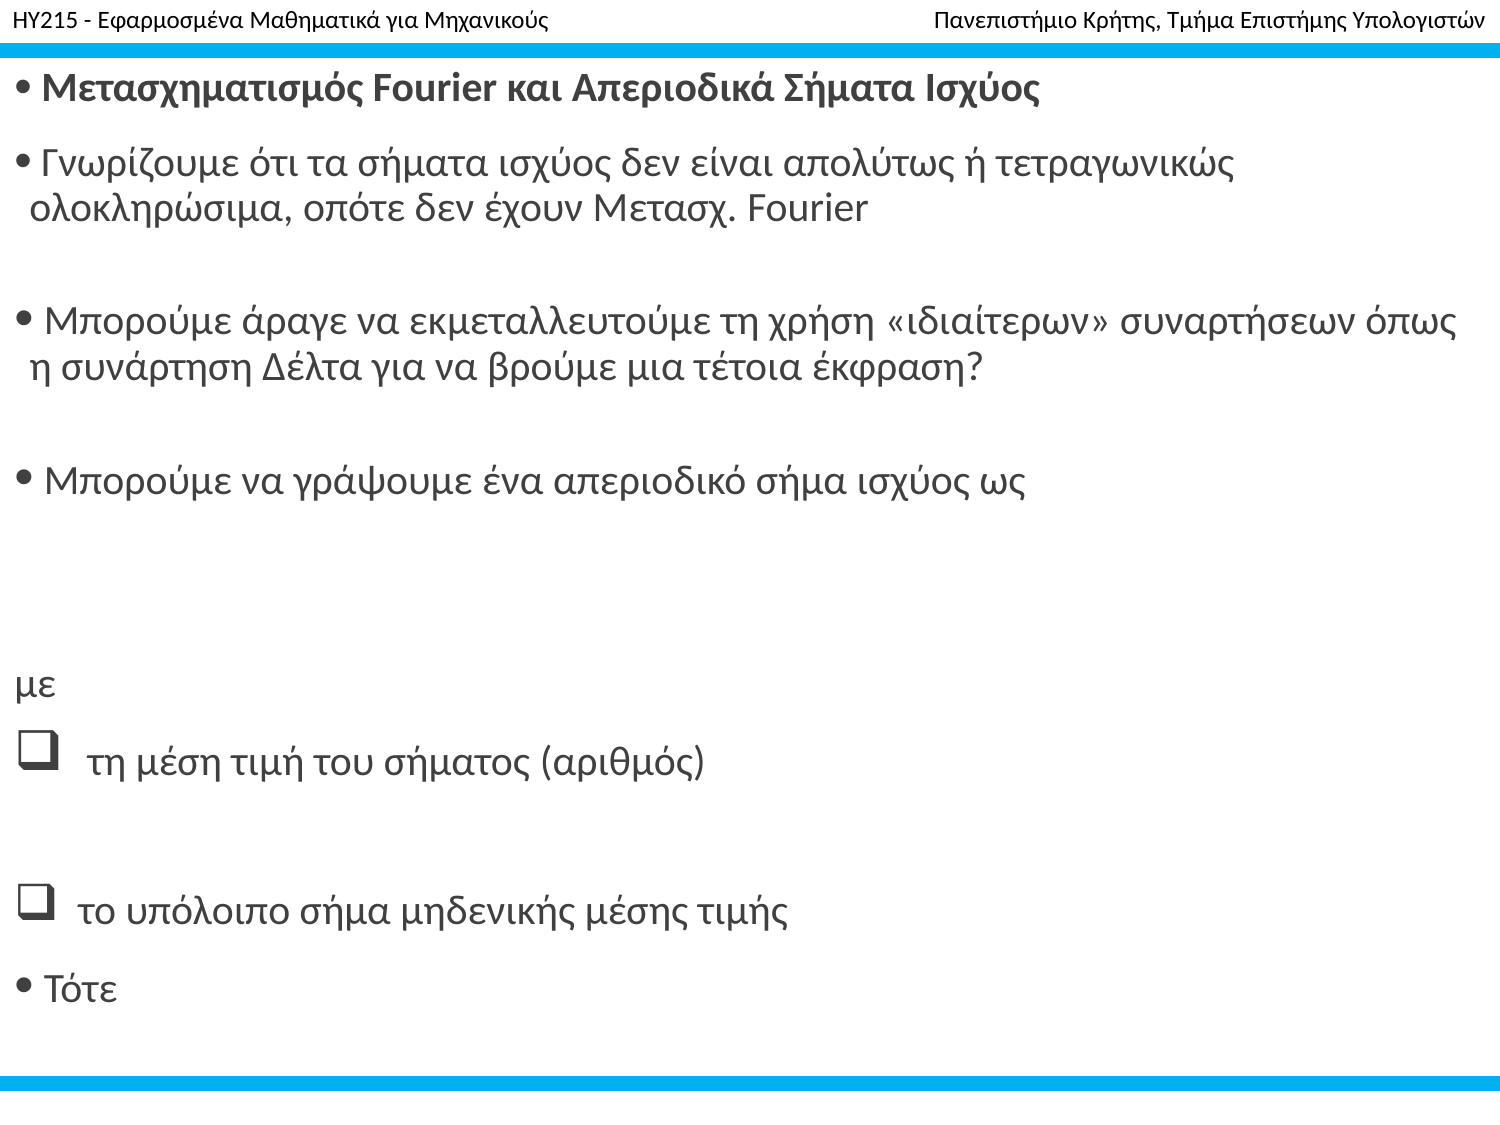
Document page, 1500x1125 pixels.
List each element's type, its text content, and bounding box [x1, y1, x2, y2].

text_box [0, 1076, 1500, 1091]
text_box HY215 - Εφαρμοσμένα Μαθηματικά για Μηχανικούς Πανεπιστήμιο Κρήτης, Τμήμα Επιστήμης Υπολογιστών [0, 0, 1500, 41]
text_box [0, 43, 1500, 58]
